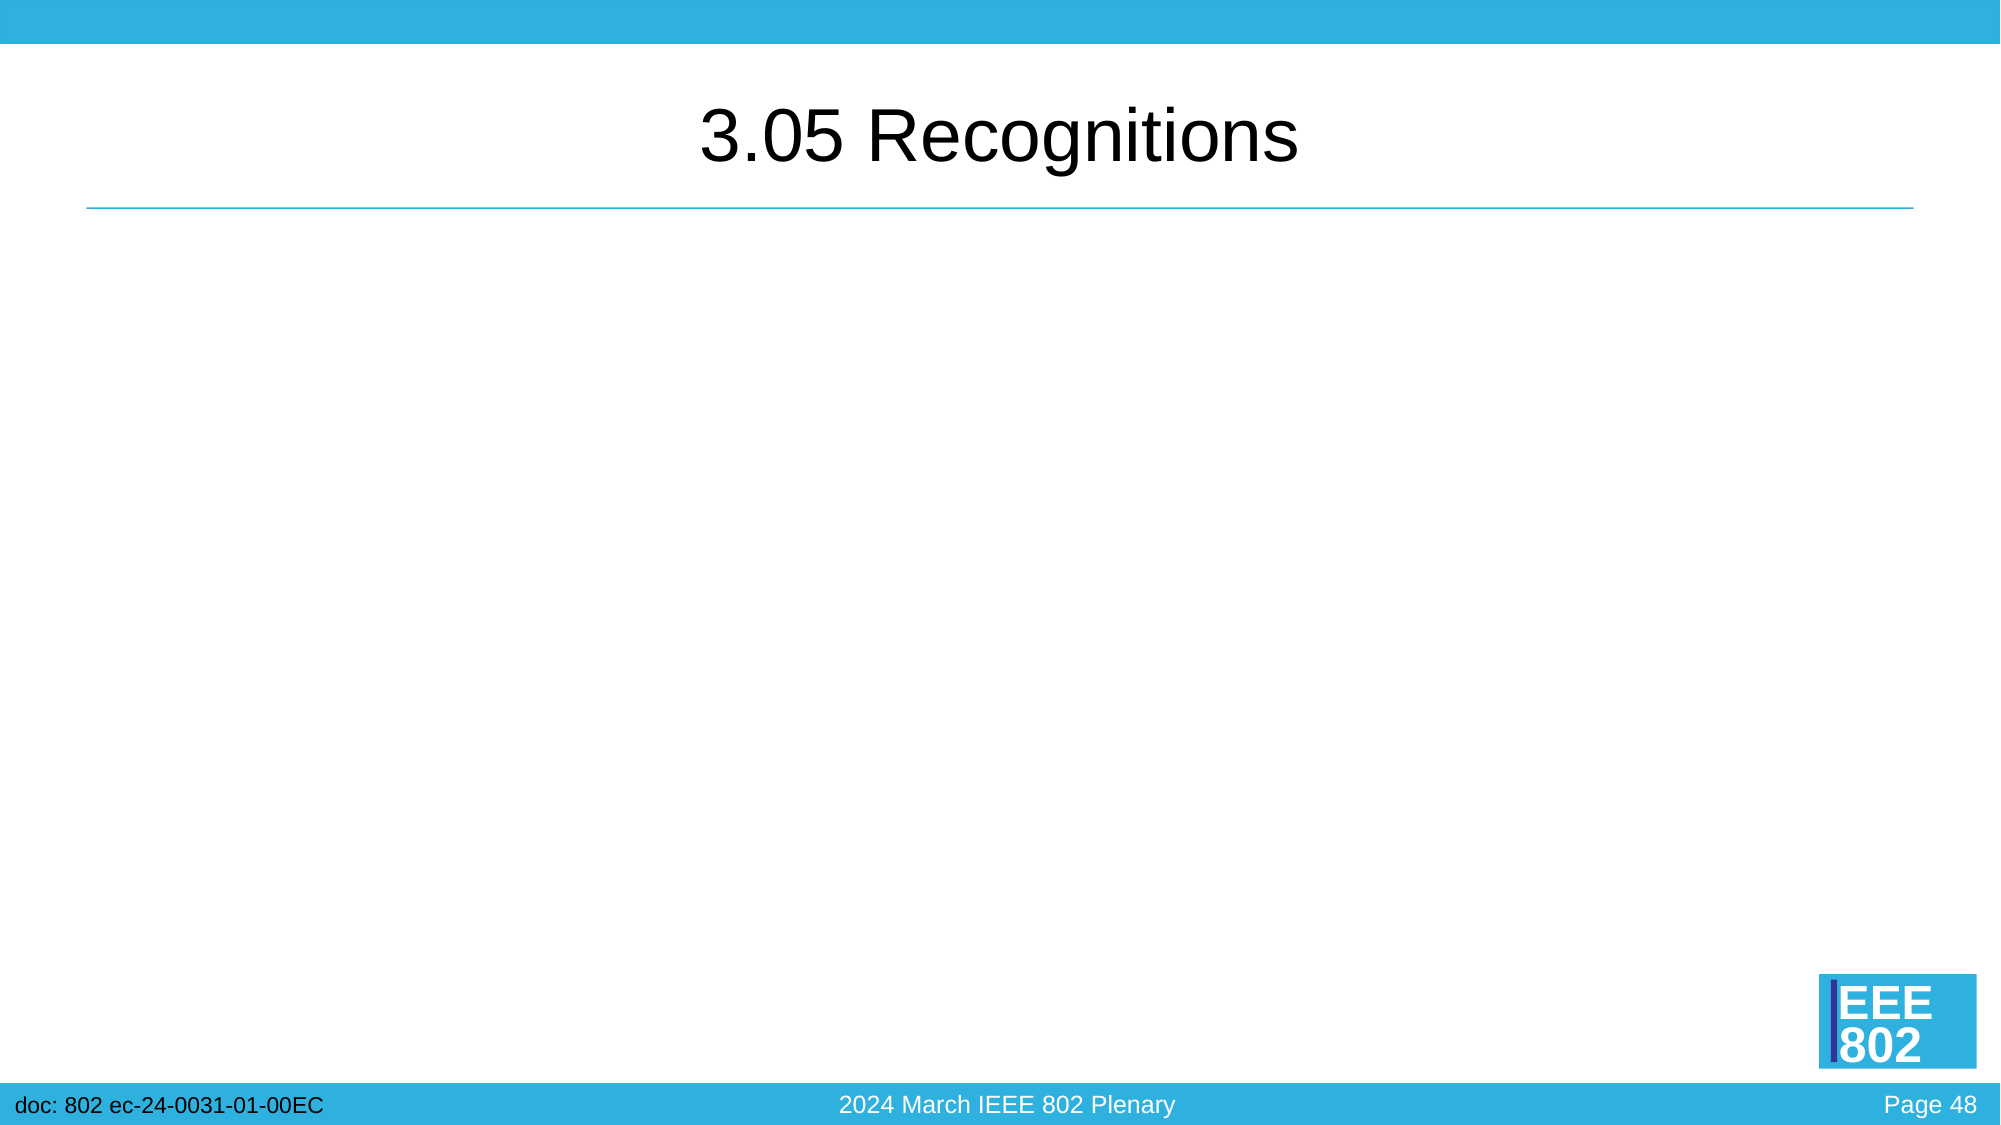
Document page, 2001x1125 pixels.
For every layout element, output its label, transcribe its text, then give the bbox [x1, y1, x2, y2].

title 3.05 Recognitions [99, 66, 1900, 197]
